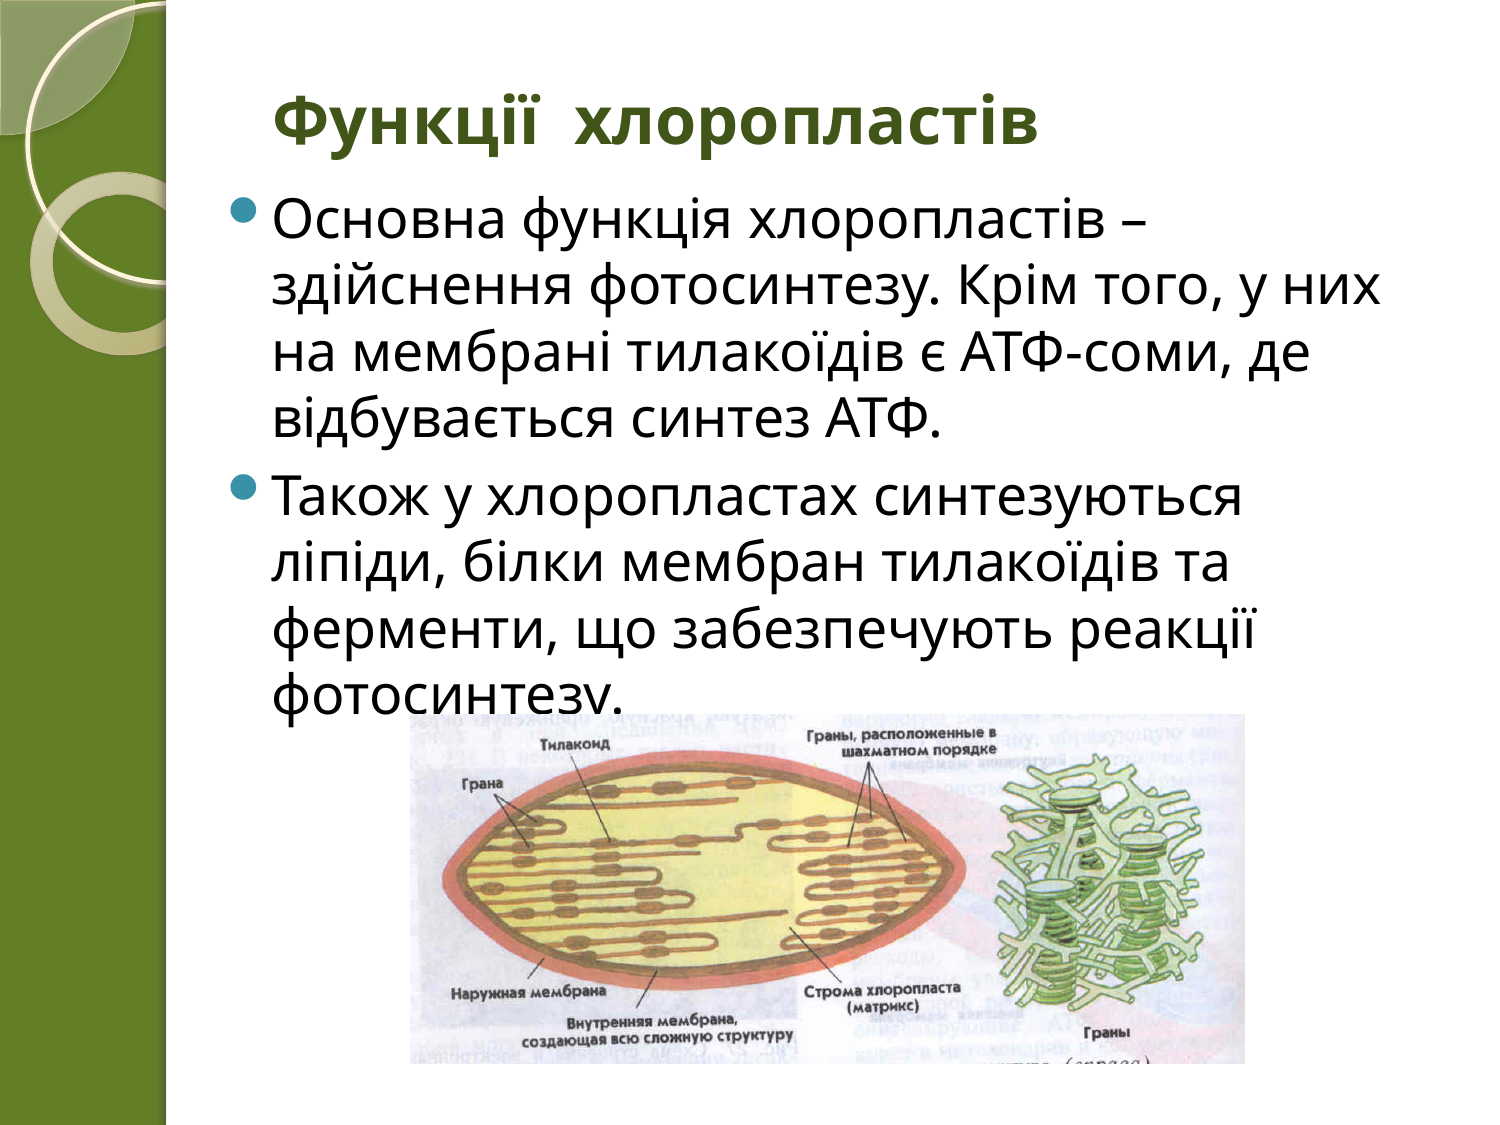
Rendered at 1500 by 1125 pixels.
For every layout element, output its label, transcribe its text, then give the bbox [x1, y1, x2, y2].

list Основна функція хлоропластів – здійснення фотосинтезу. Крім того, у них на мембрані тилакоїдів є АТФ-соми, де відбувається синтез АТФ. Також у хлоропластах синтезуються ліпіди, білки мембран тилакоїдів та ферменти, що забезпечують реакції фотосинтезу. [199, 175, 1430, 739]
picture [409, 714, 1245, 1065]
text_box Функції хлоропластів [257, 70, 1418, 165]
